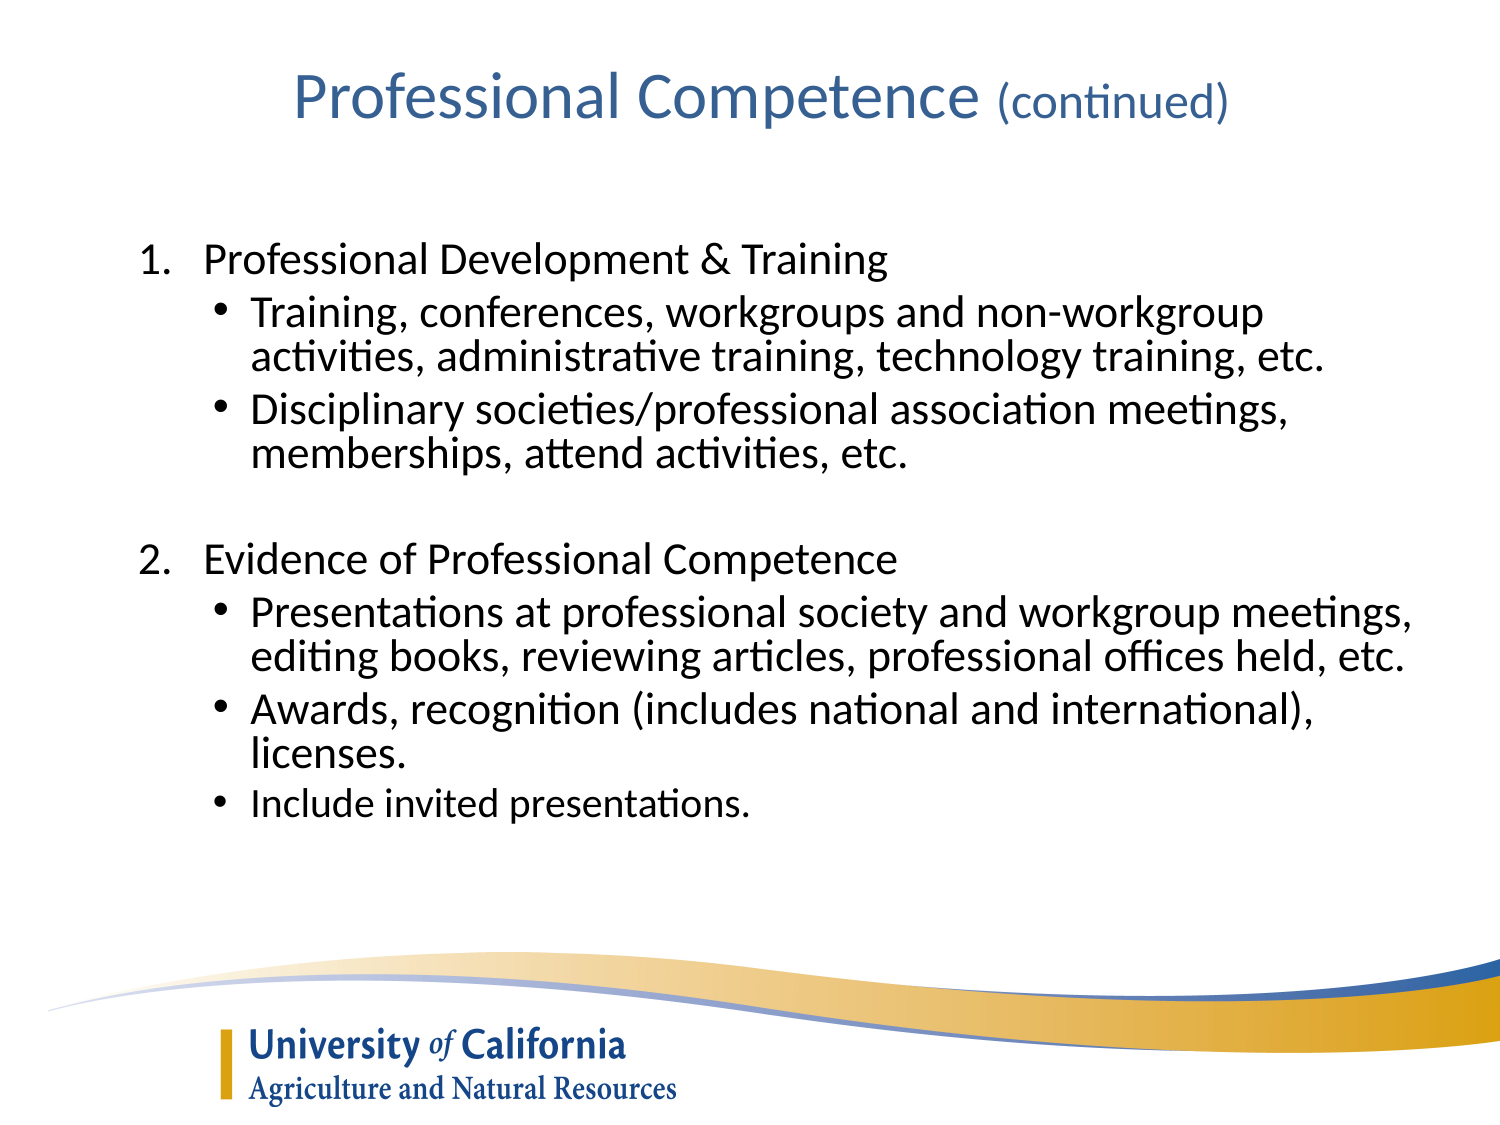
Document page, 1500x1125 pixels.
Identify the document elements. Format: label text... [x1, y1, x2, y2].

picture [48, 952, 1500, 1107]
title Professional Competence (continued) [75, 19, 1411, 112]
list 1. Professional Development & Training Training, conferences, workgroups and non-workgroup activities, administrative training, technology training, etc. Disciplinary societies/professional association meetings, memberships, attend activities, etc. 2. Evidence of Professional Competence Presentations at professional society and workgroup meetings, editing books, reviewing articles, professional offices held, etc. Awards, recognition (includes national and international), licenses. Include invited presentations. [47, 172, 1436, 973]
